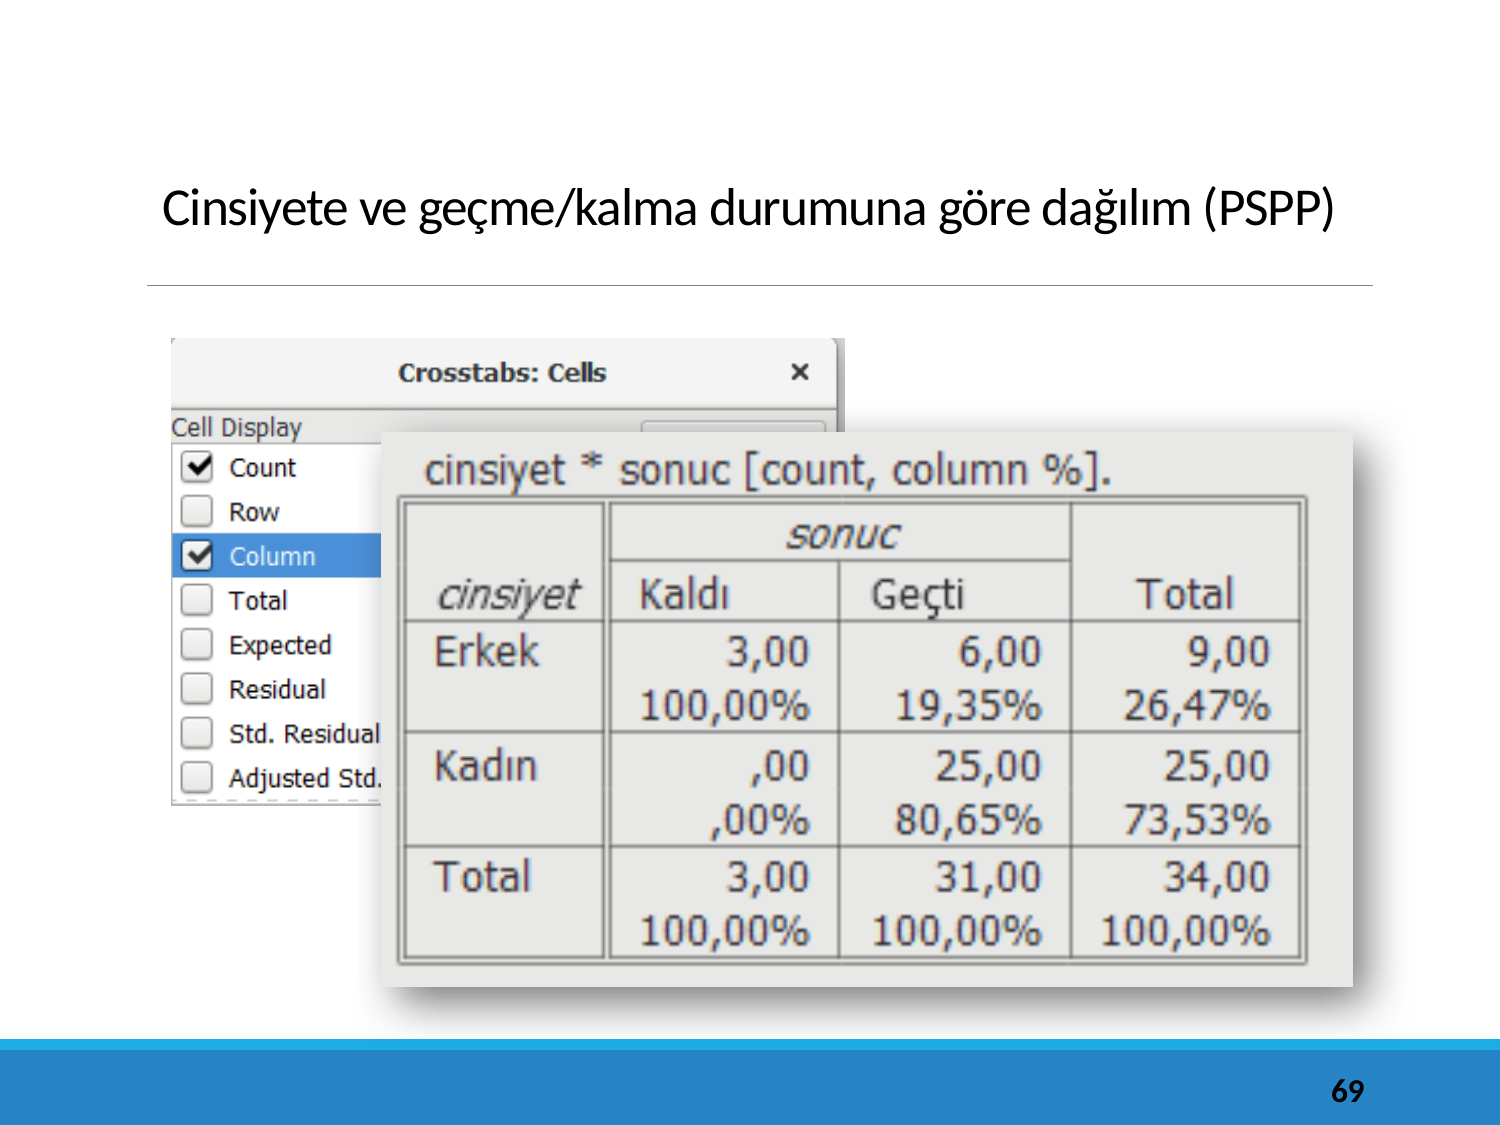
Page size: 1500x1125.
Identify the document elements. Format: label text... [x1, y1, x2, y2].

picture [170, 337, 1353, 988]
title Cinsiyete ve geçme/kalma durumuna göre dağılım (PSPP) [147, 125, 1353, 244]
slide_number 69 [1218, 1059, 1380, 1120]
